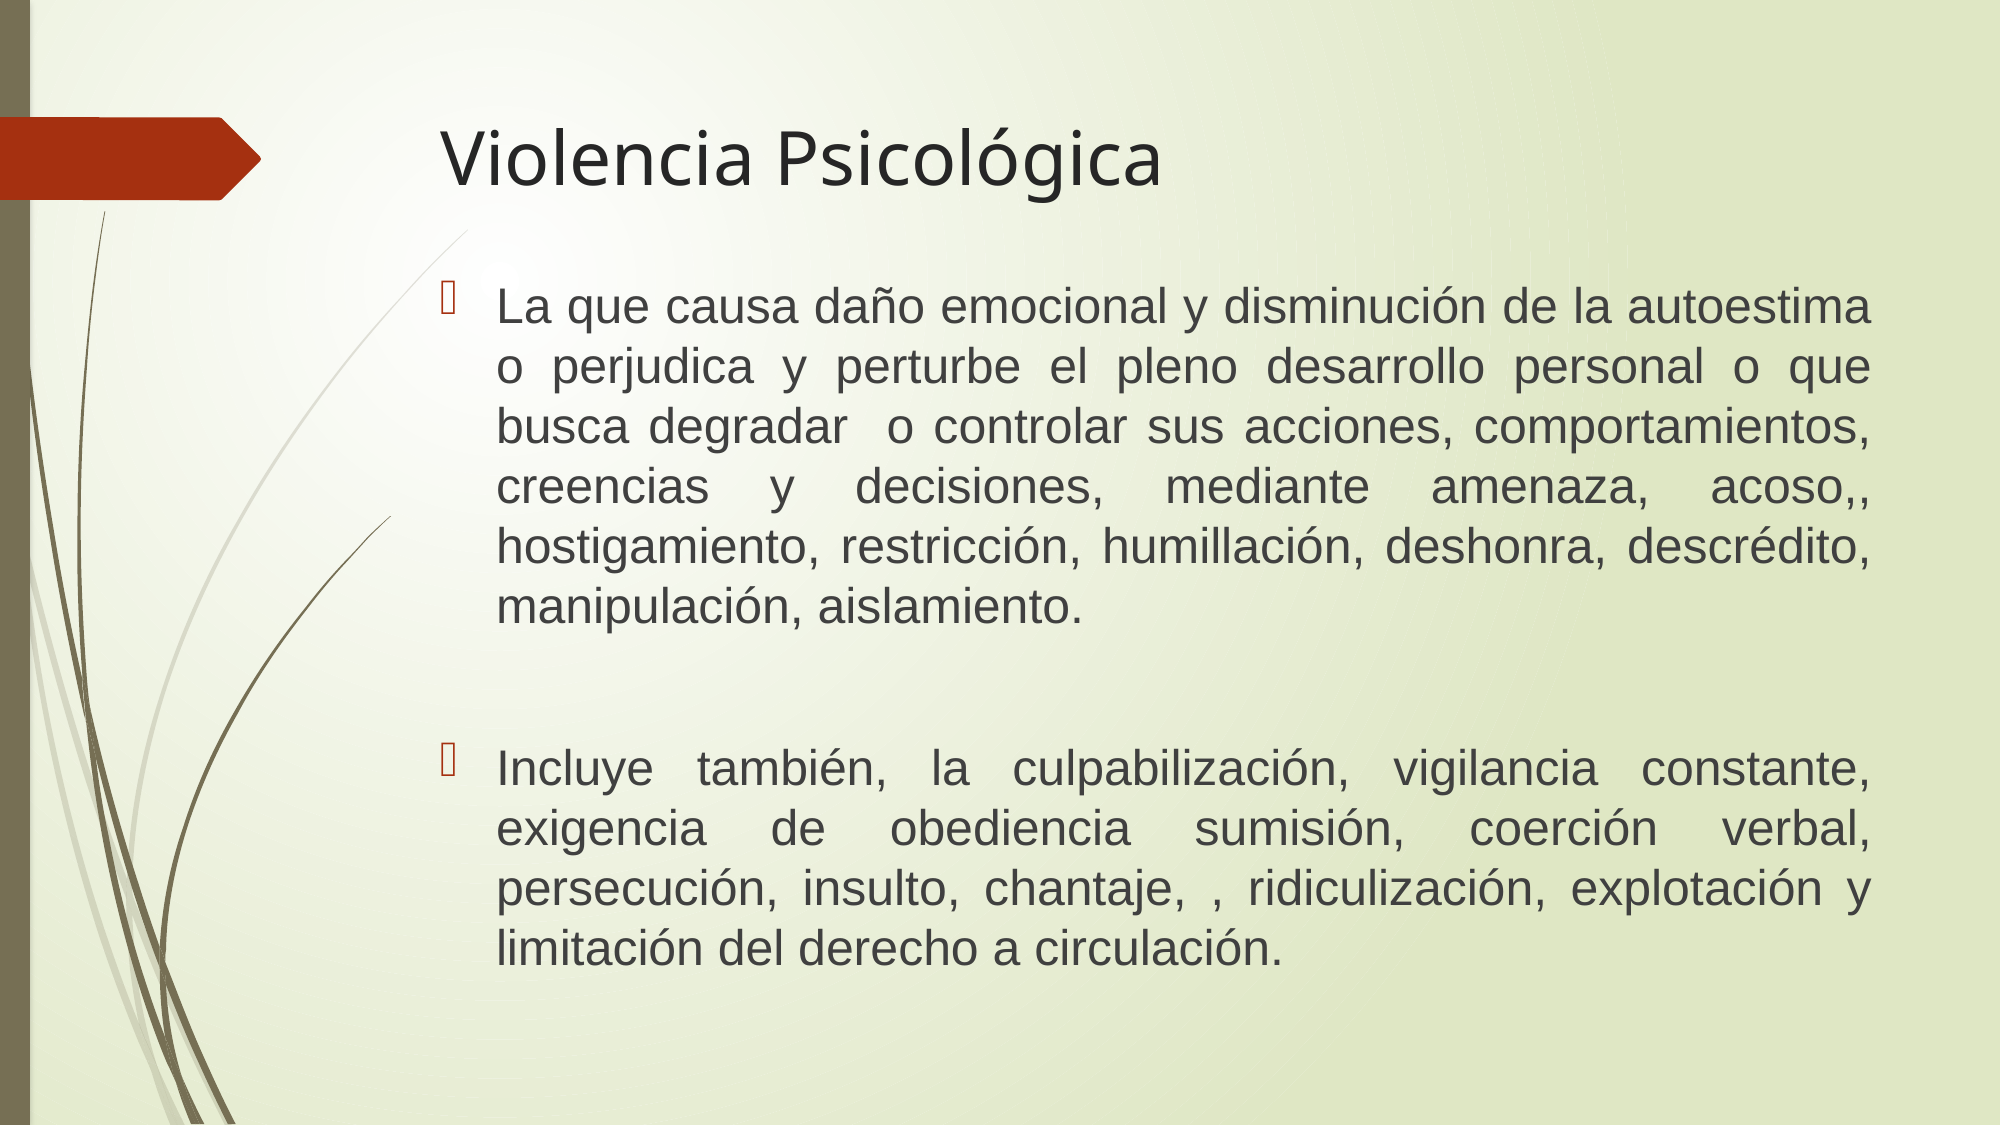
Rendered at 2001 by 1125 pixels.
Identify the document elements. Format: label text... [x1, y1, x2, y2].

list La que causa daño emocional y disminución de la autoestima o perjudica y perturbe el pleno desarrollo personal o que busca degradar o controlar sus acciones, comportamientos, creencias y decisiones, mediante amenaza, acoso,, hostigamiento, restricción, humillación, deshonra, descrédito, manipulación, aislamiento. Incluye también, la culpabilización, vigilancia constante, exigencia de obediencia sumisión, coerción verbal, persecución, insulto, chantaje, , ridiculización, explotación y limitación del derecho a circulación. [424, 265, 1888, 1047]
title Violencia Psicológica [425, 102, 1888, 265]
